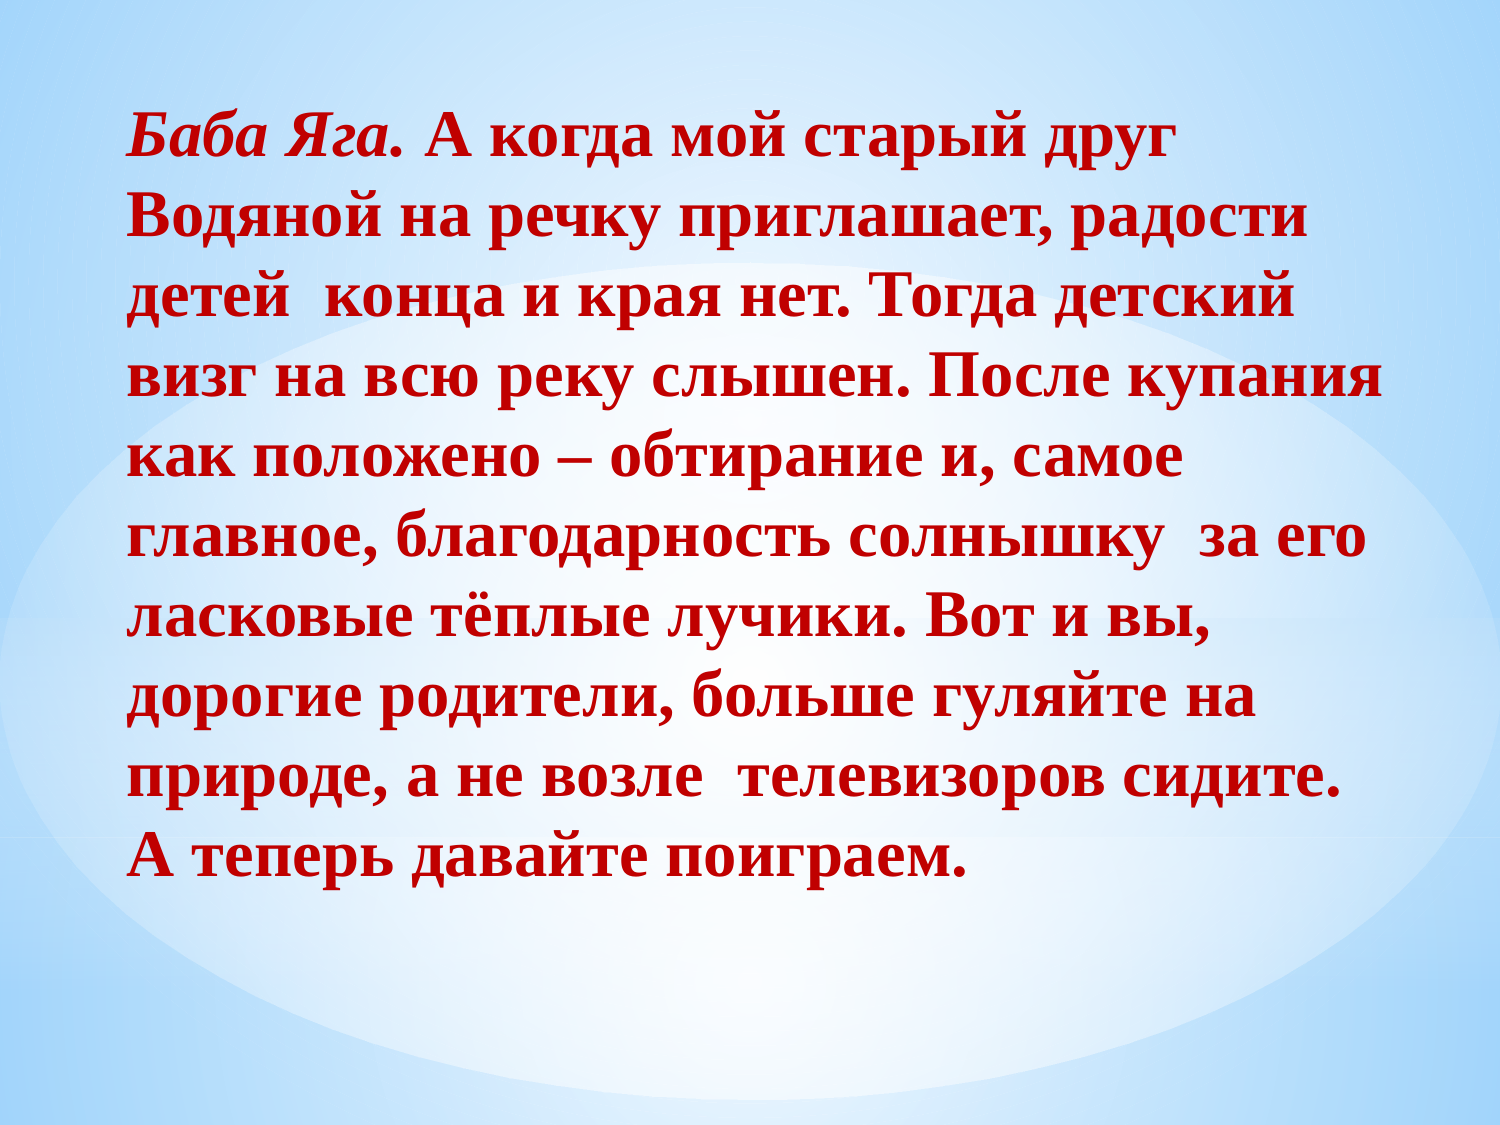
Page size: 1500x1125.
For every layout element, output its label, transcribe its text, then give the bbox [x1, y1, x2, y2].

text_box Баба Яга. А когда мой старый друг Водяной на речку приглашает, радости детей конца и края нет. Тогда детский визг на всю реку слышен. После купания как положено – обтирание и, самое главное, благодарность солнышку за его ласковые тёплые лучики. Вот и вы, дорогие родители, больше гуляйте на природе, а не возле телевизоров сидите. А теперь давайте поиграем. [112, 82, 1412, 897]
